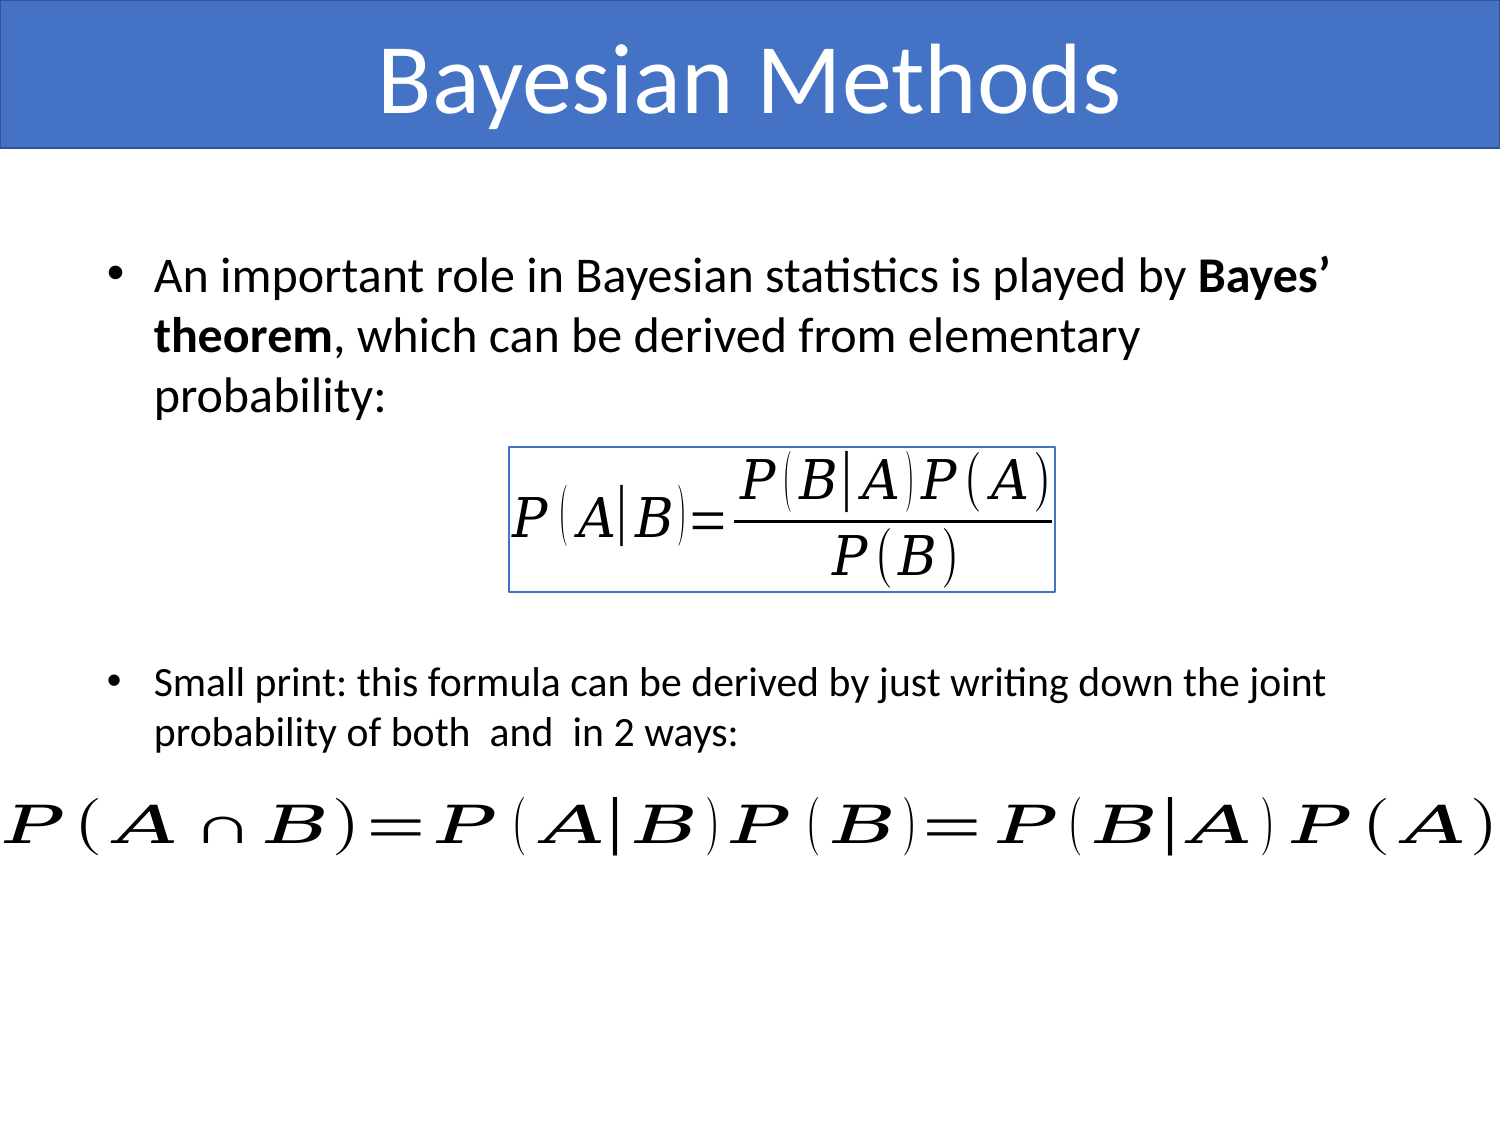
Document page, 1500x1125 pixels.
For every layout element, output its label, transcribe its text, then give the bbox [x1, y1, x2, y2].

text_box [0, 141, 1500, 149]
text_box Bayesian Methods [0, 6, 1500, 141]
text_box [0, 0, 1500, 6]
